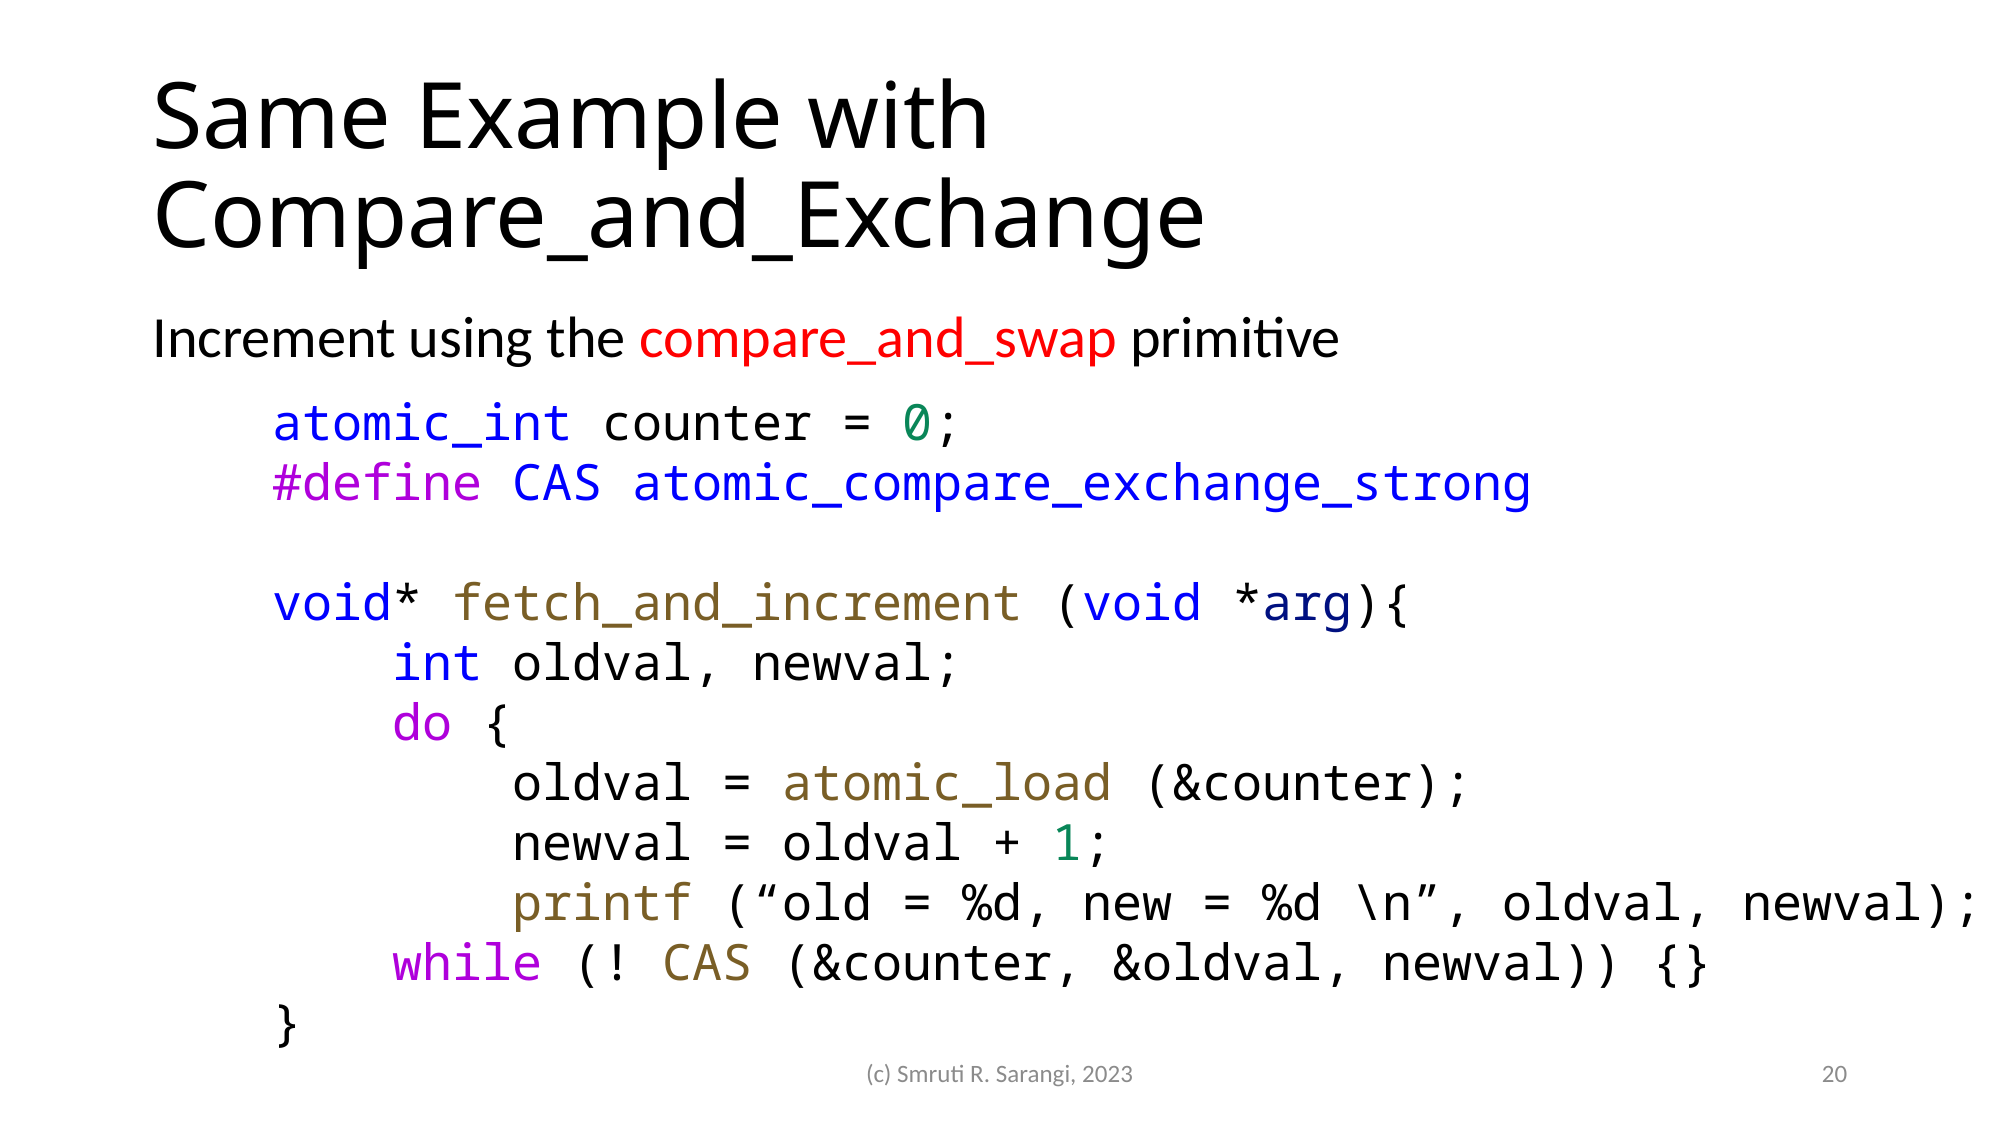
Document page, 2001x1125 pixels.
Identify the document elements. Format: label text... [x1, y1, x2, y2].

text_box atomic_int counter = 0; #define CAS atomic_compare_exchange_strong void* fetch_and_increment (void *arg){ int oldval, newval; do { oldval = atomic_load (&counter); newval = oldval + 1; printf (“old = %d, new = %d \n”, oldval, newval); while (! CAS (&counter, &oldval, newval)) {} } [257, 382, 2000, 1118]
list Increment using the compare_and_swap primitive [137, 299, 1863, 388]
title Same Example with Compare_and_Exchange [137, 59, 1863, 278]
